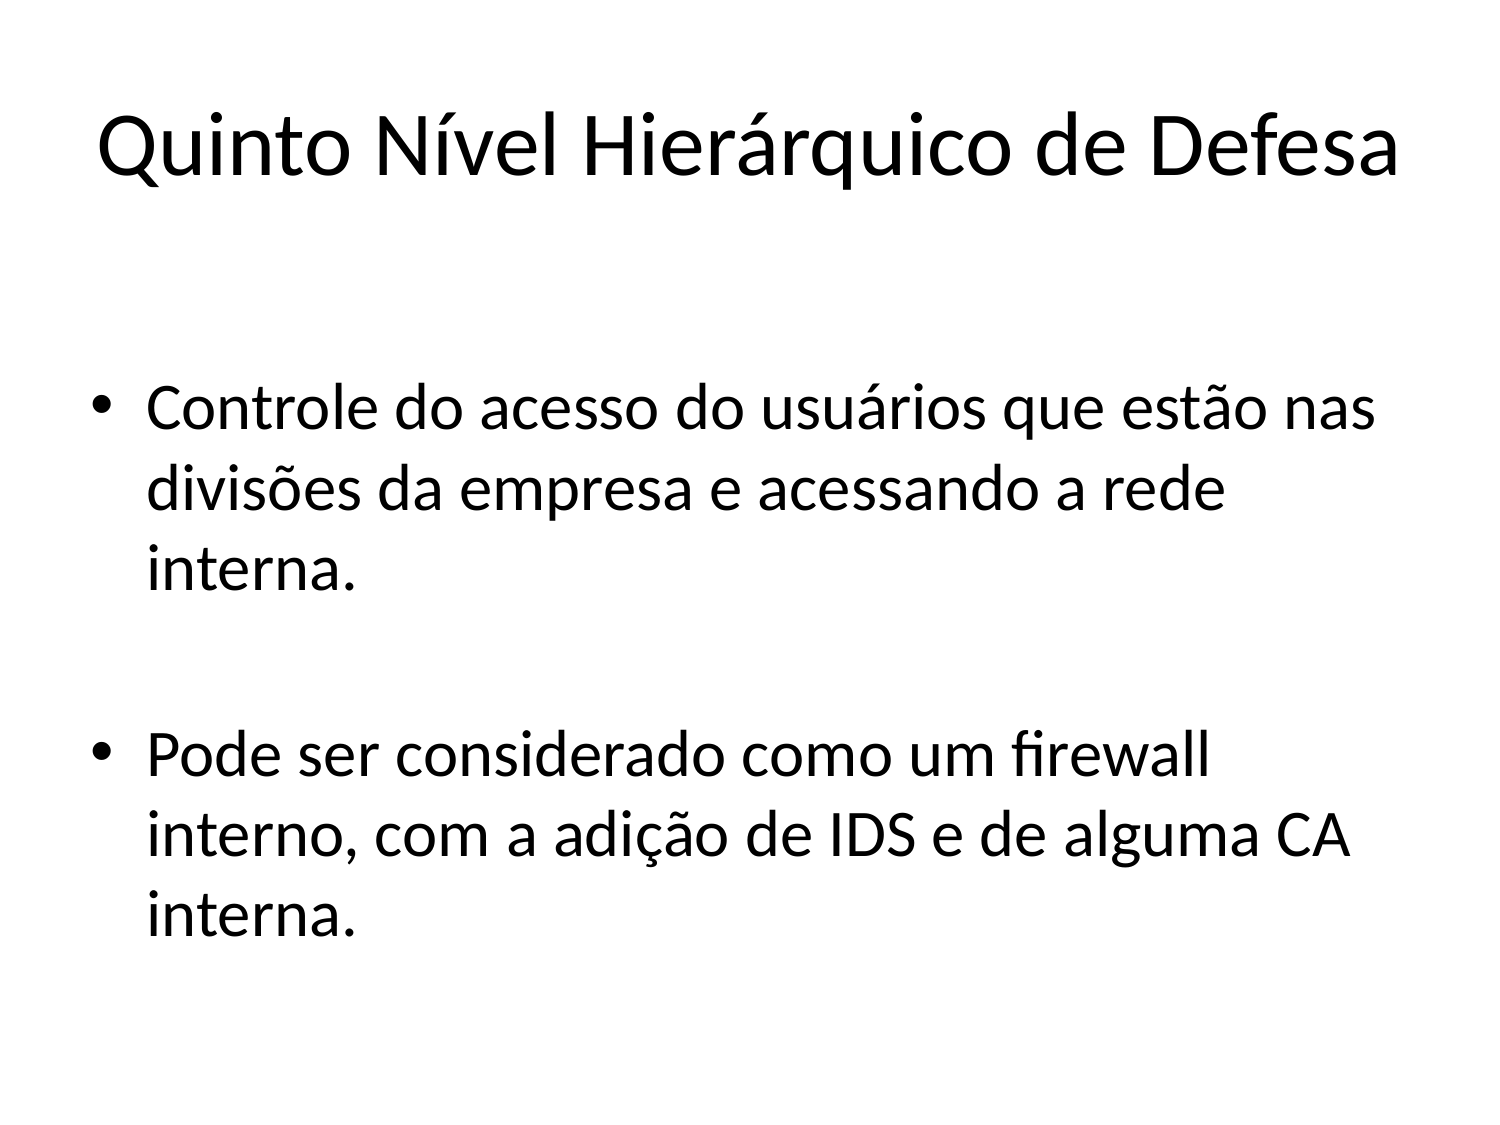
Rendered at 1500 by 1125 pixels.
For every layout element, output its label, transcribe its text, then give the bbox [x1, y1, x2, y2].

title Quinto Nível Hierárquico de Defesa [75, 45, 1425, 233]
list Controle do acesso do usuários que estão nas divisões da empresa e acessando a rede interna. Pode ser considerado como um firewall interno, com a adição de IDS e de alguma CA interna. [75, 262, 1425, 1005]
